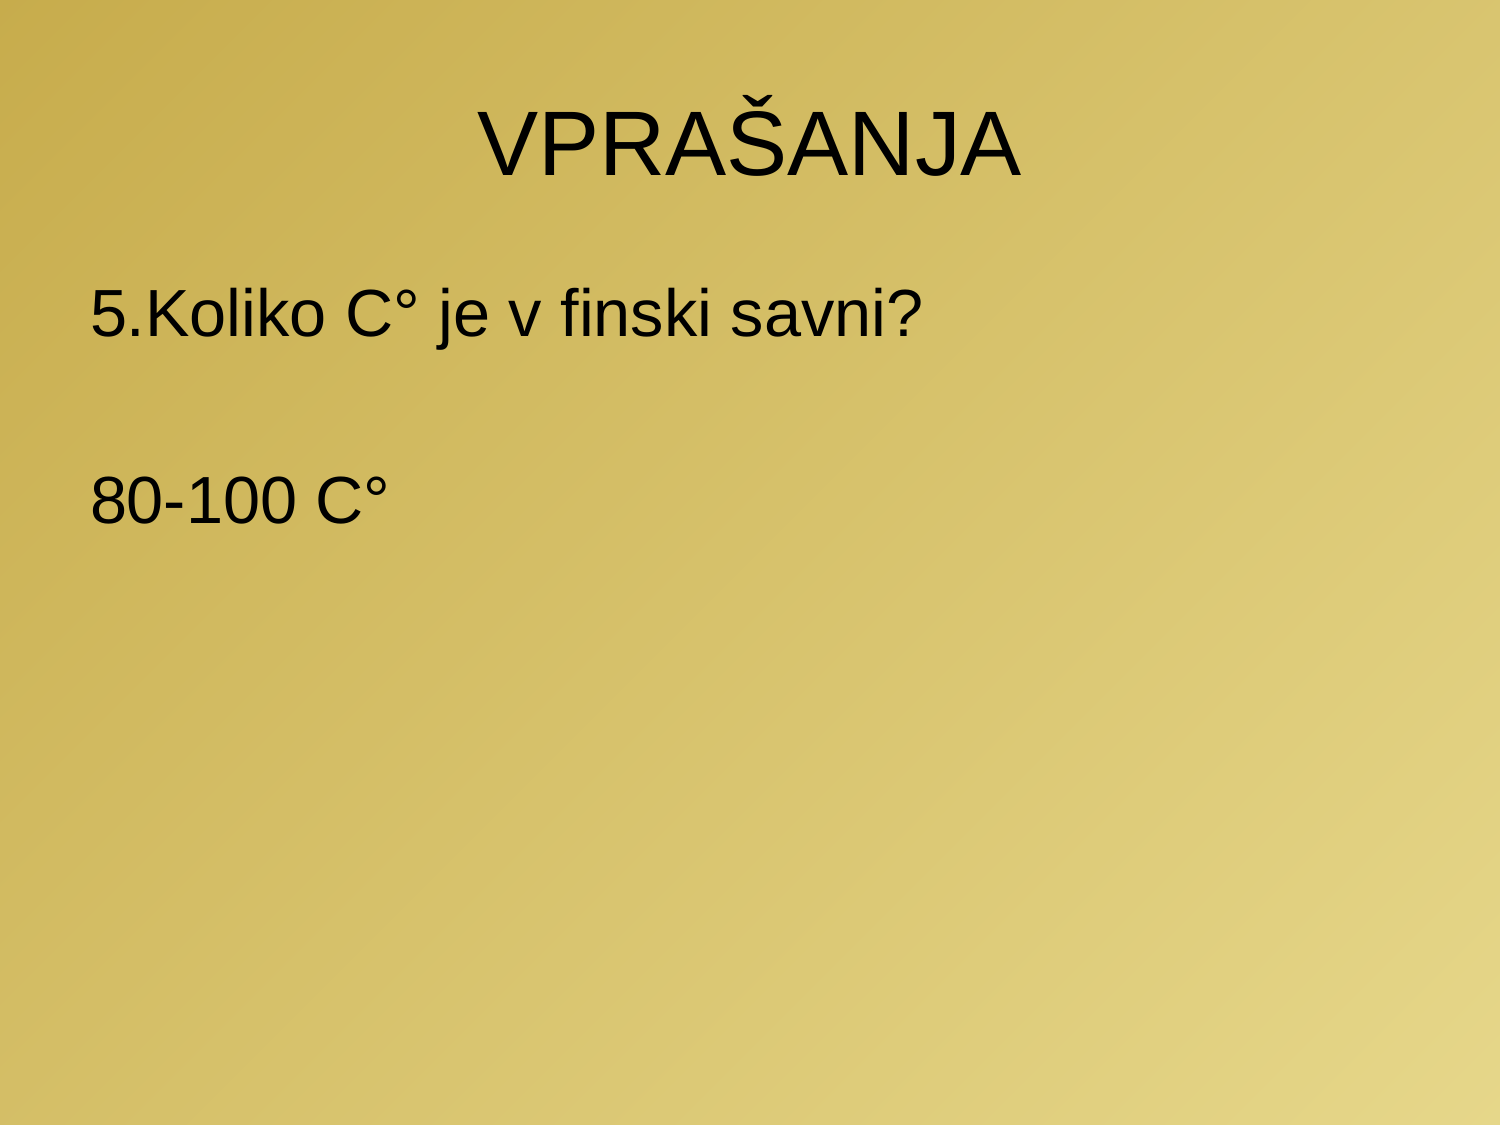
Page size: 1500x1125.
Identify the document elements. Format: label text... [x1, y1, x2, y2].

list 5.Koliko C° je v finski savni? 80-100 C° [75, 262, 1425, 1005]
title VPRAŠANJA [75, 45, 1425, 233]
